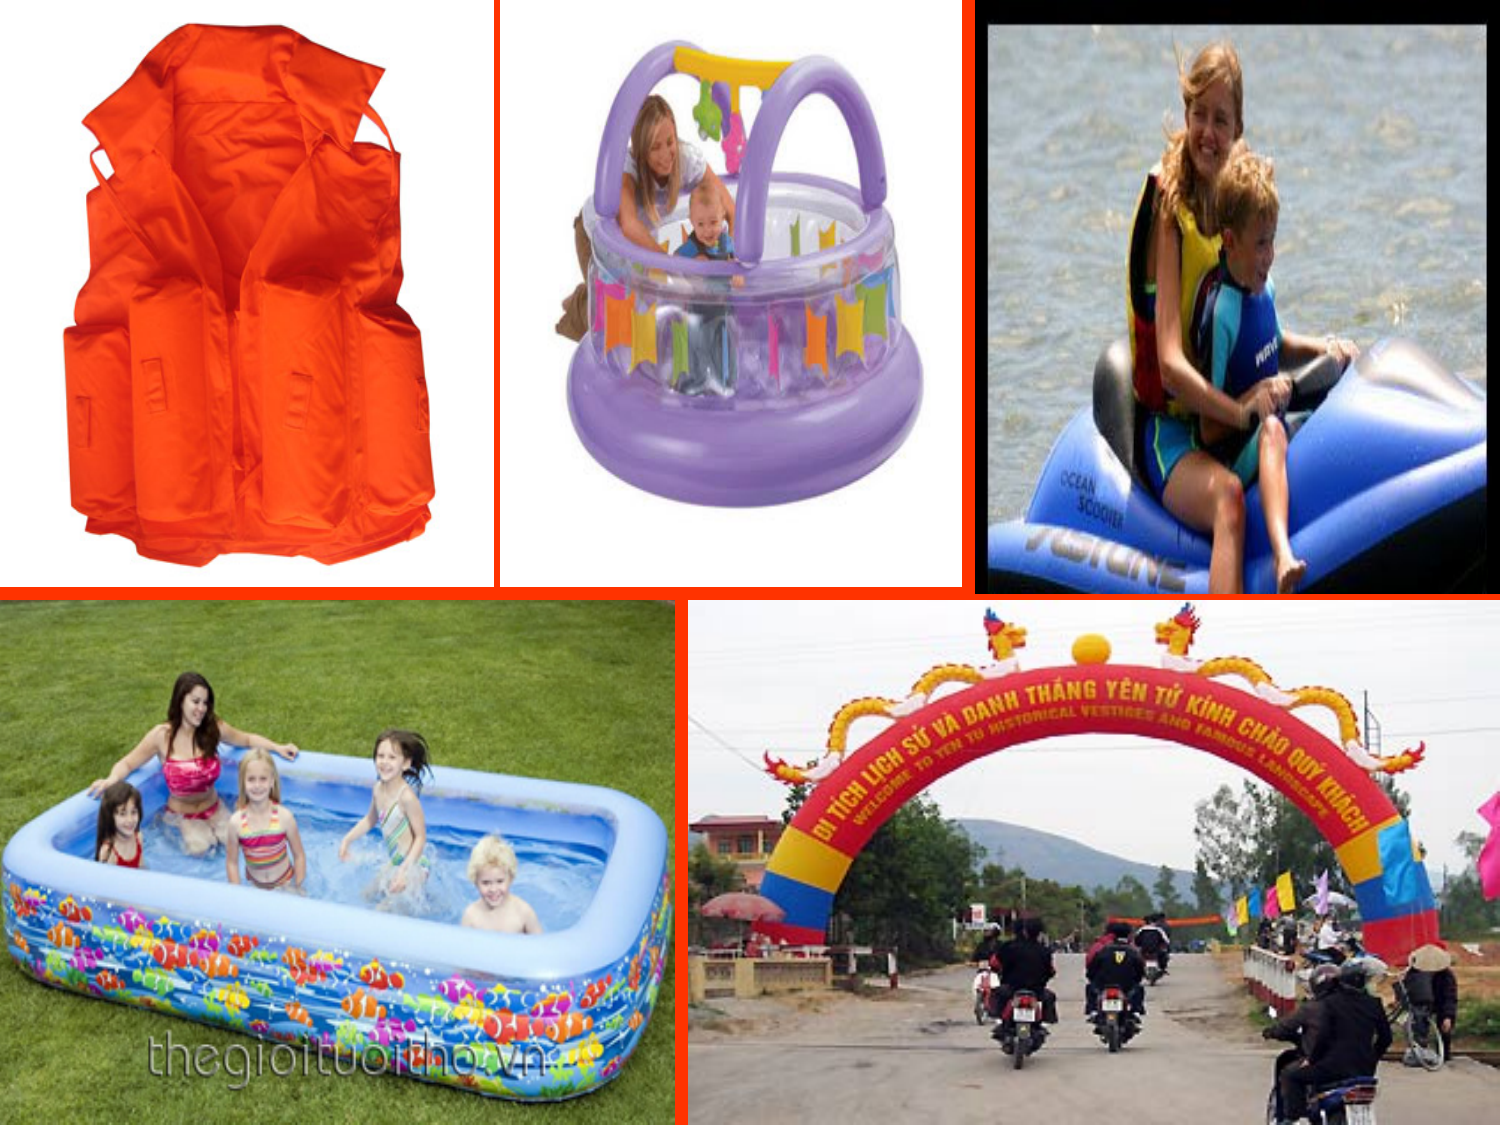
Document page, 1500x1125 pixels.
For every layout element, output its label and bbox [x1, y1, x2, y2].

picture [0, 599, 676, 1125]
picture [499, 0, 963, 588]
list [0, 0, 497, 588]
picture [686, 0, 1500, 1125]
